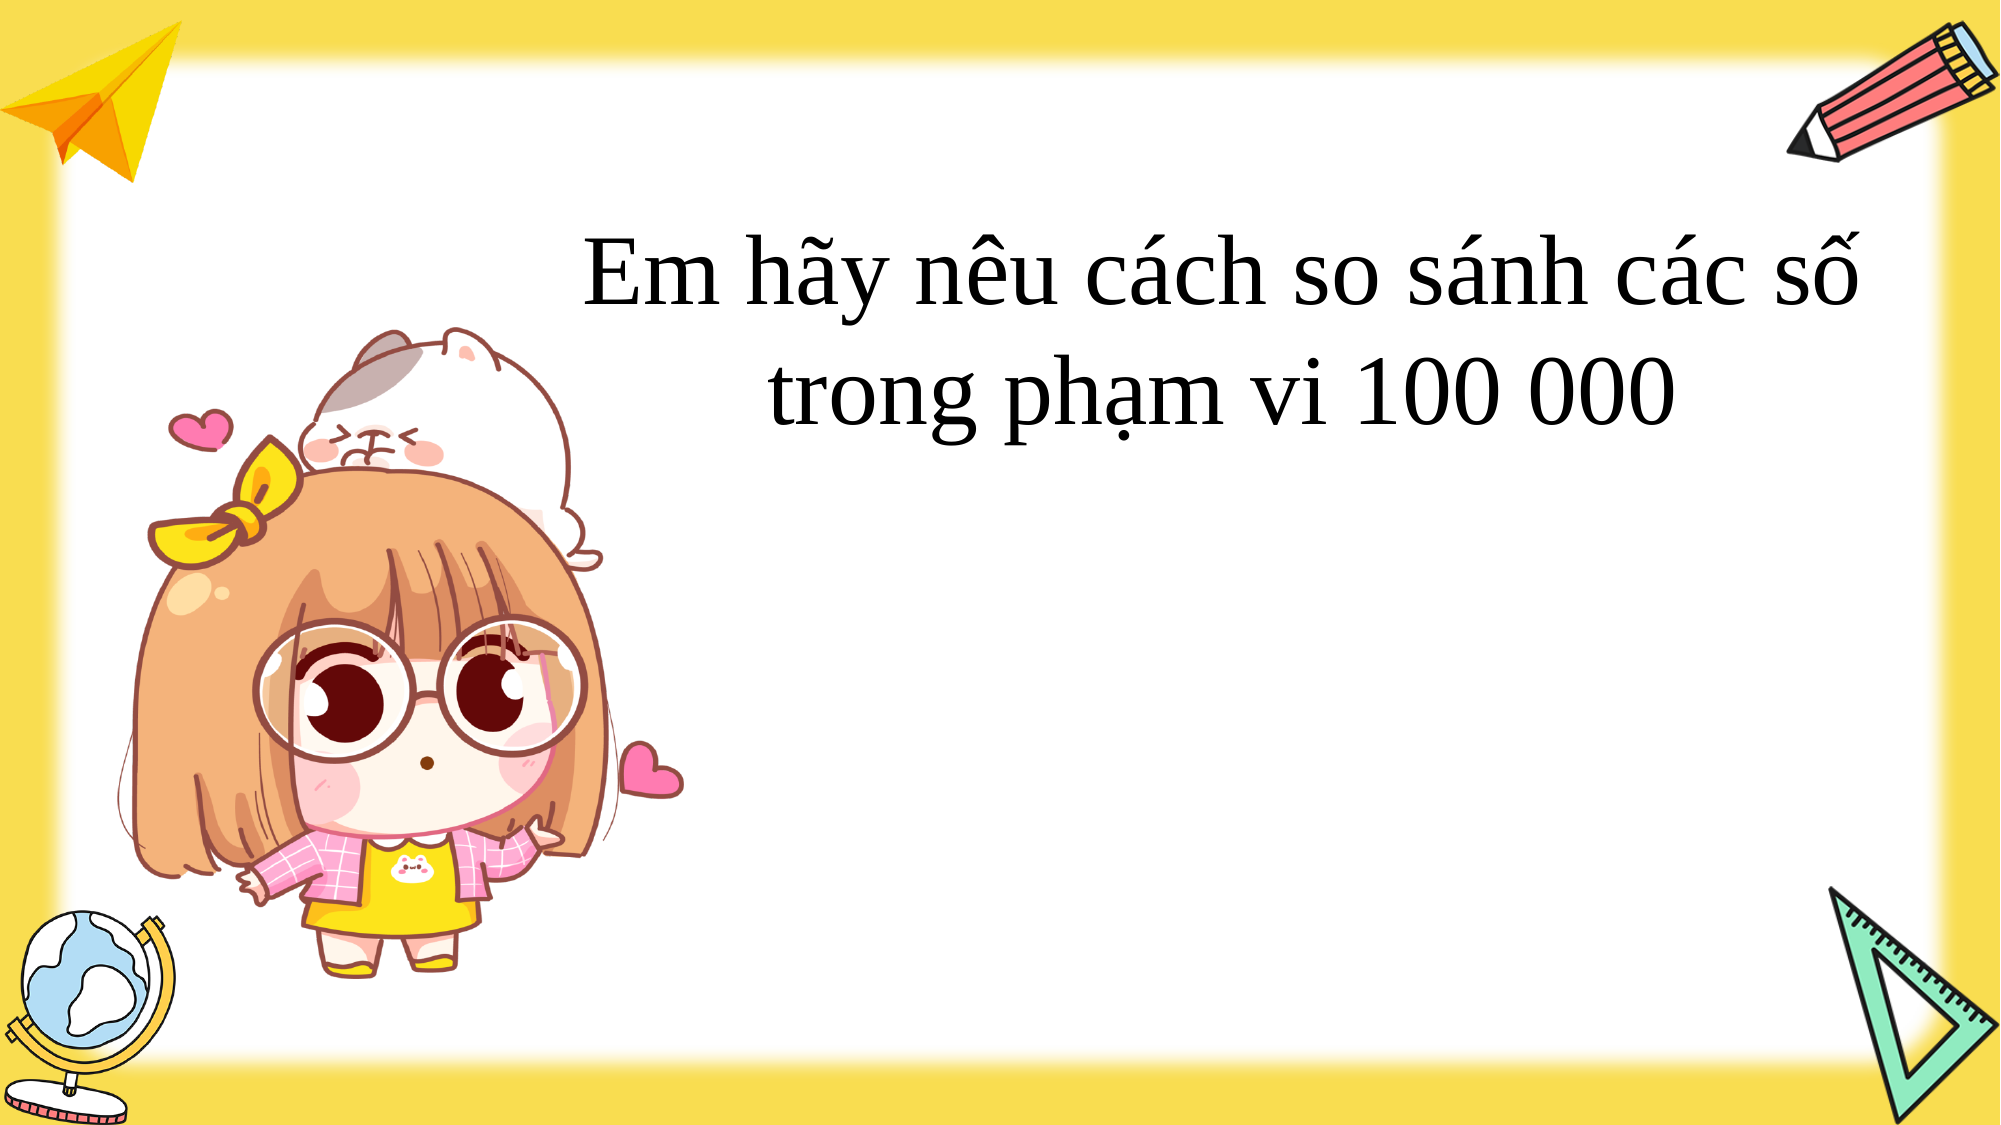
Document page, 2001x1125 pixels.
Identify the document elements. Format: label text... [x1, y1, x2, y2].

text_box Em hãy nêu cách so sánh các số trong phạm vi 100 000 [530, 197, 1915, 453]
picture [0, 0, 2000, 1125]
